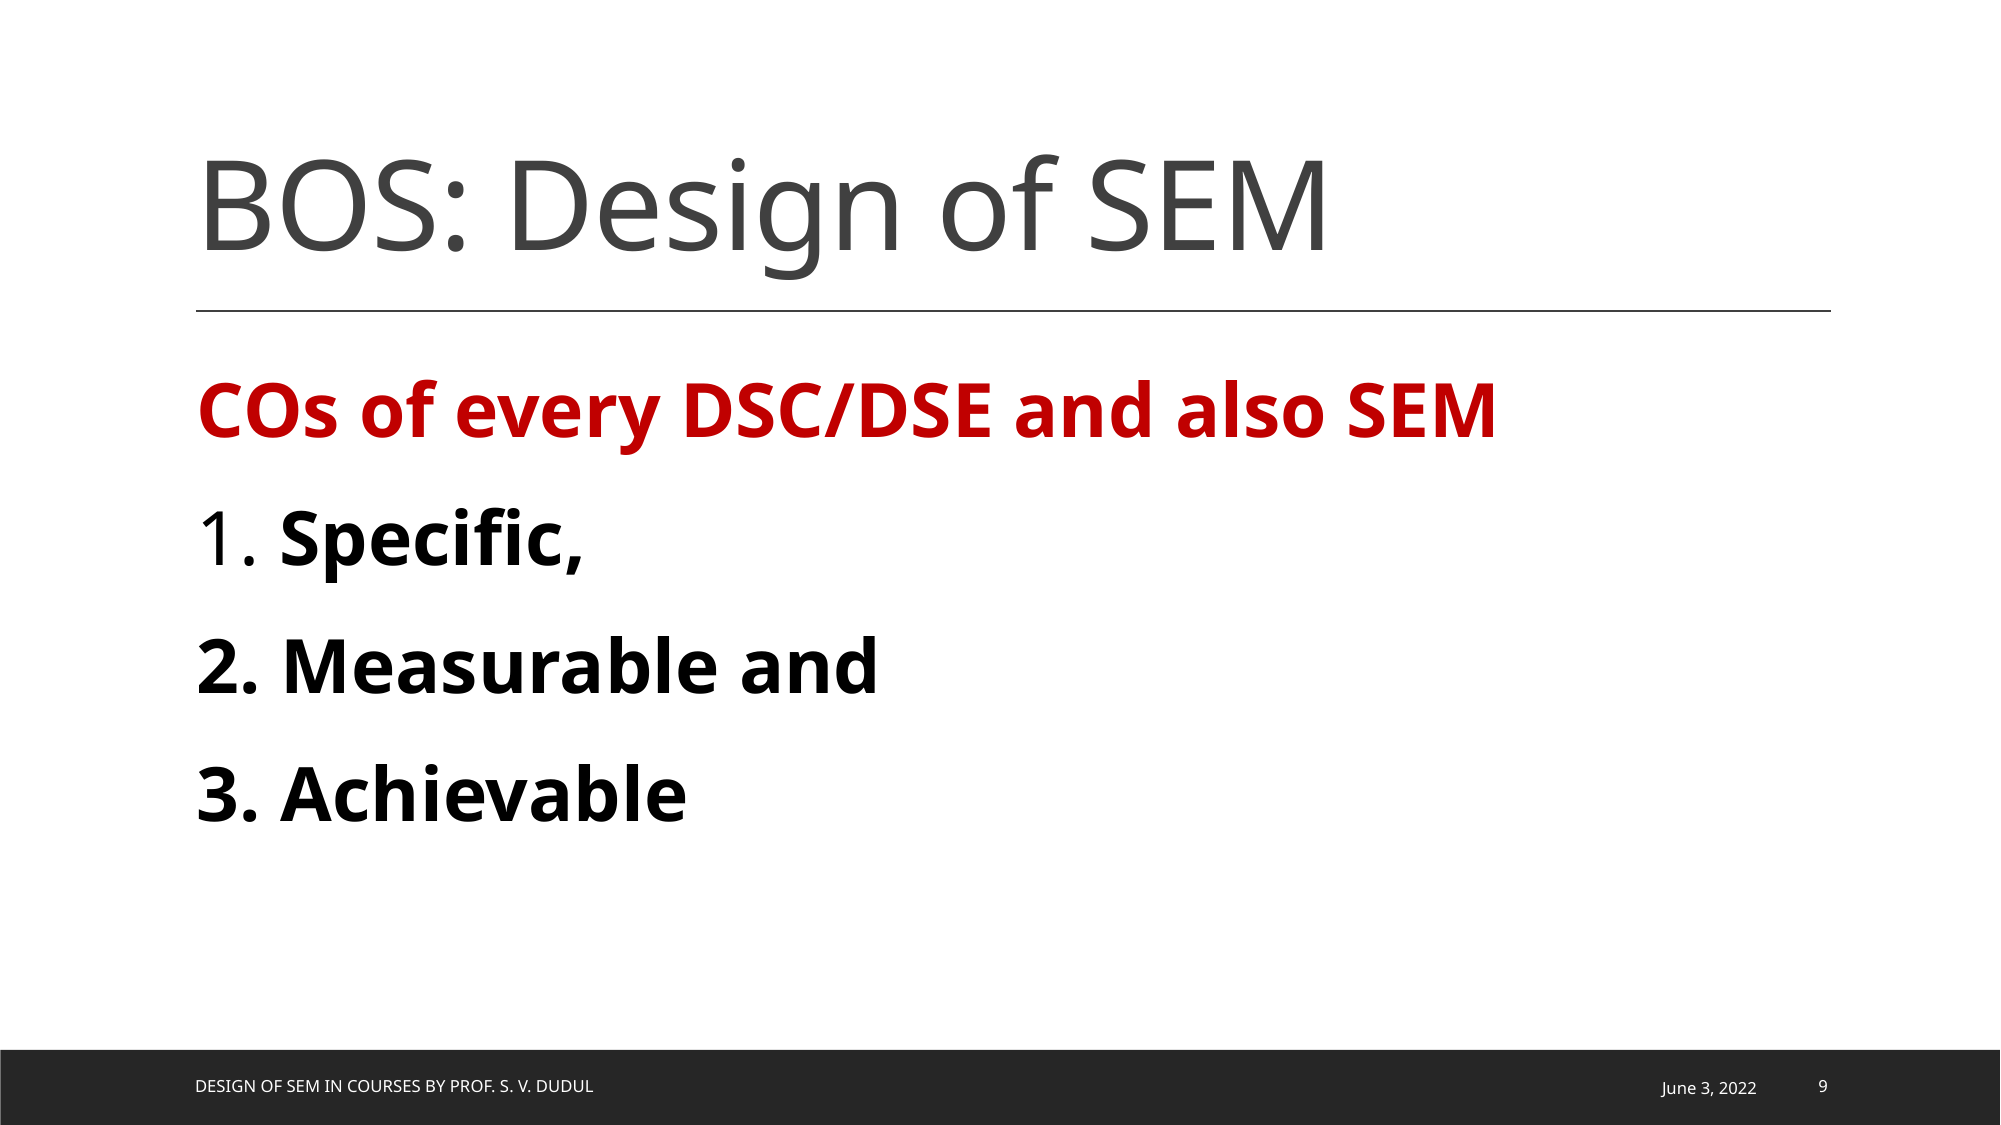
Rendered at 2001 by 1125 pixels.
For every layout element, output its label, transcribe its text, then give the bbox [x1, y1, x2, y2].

list COs of every DSC/DSE and also SEM 1. Specific, 2. Measurable and 3. Achievable [180, 345, 1830, 963]
title BOS: Design of SEM [180, 47, 1830, 285]
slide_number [1348, 1057, 1773, 1118]
footer Design of SEM in Courses by Prof. S. V. Dudul [180, 1057, 1299, 1118]
slide_number 9 [1803, 1057, 1932, 1118]
